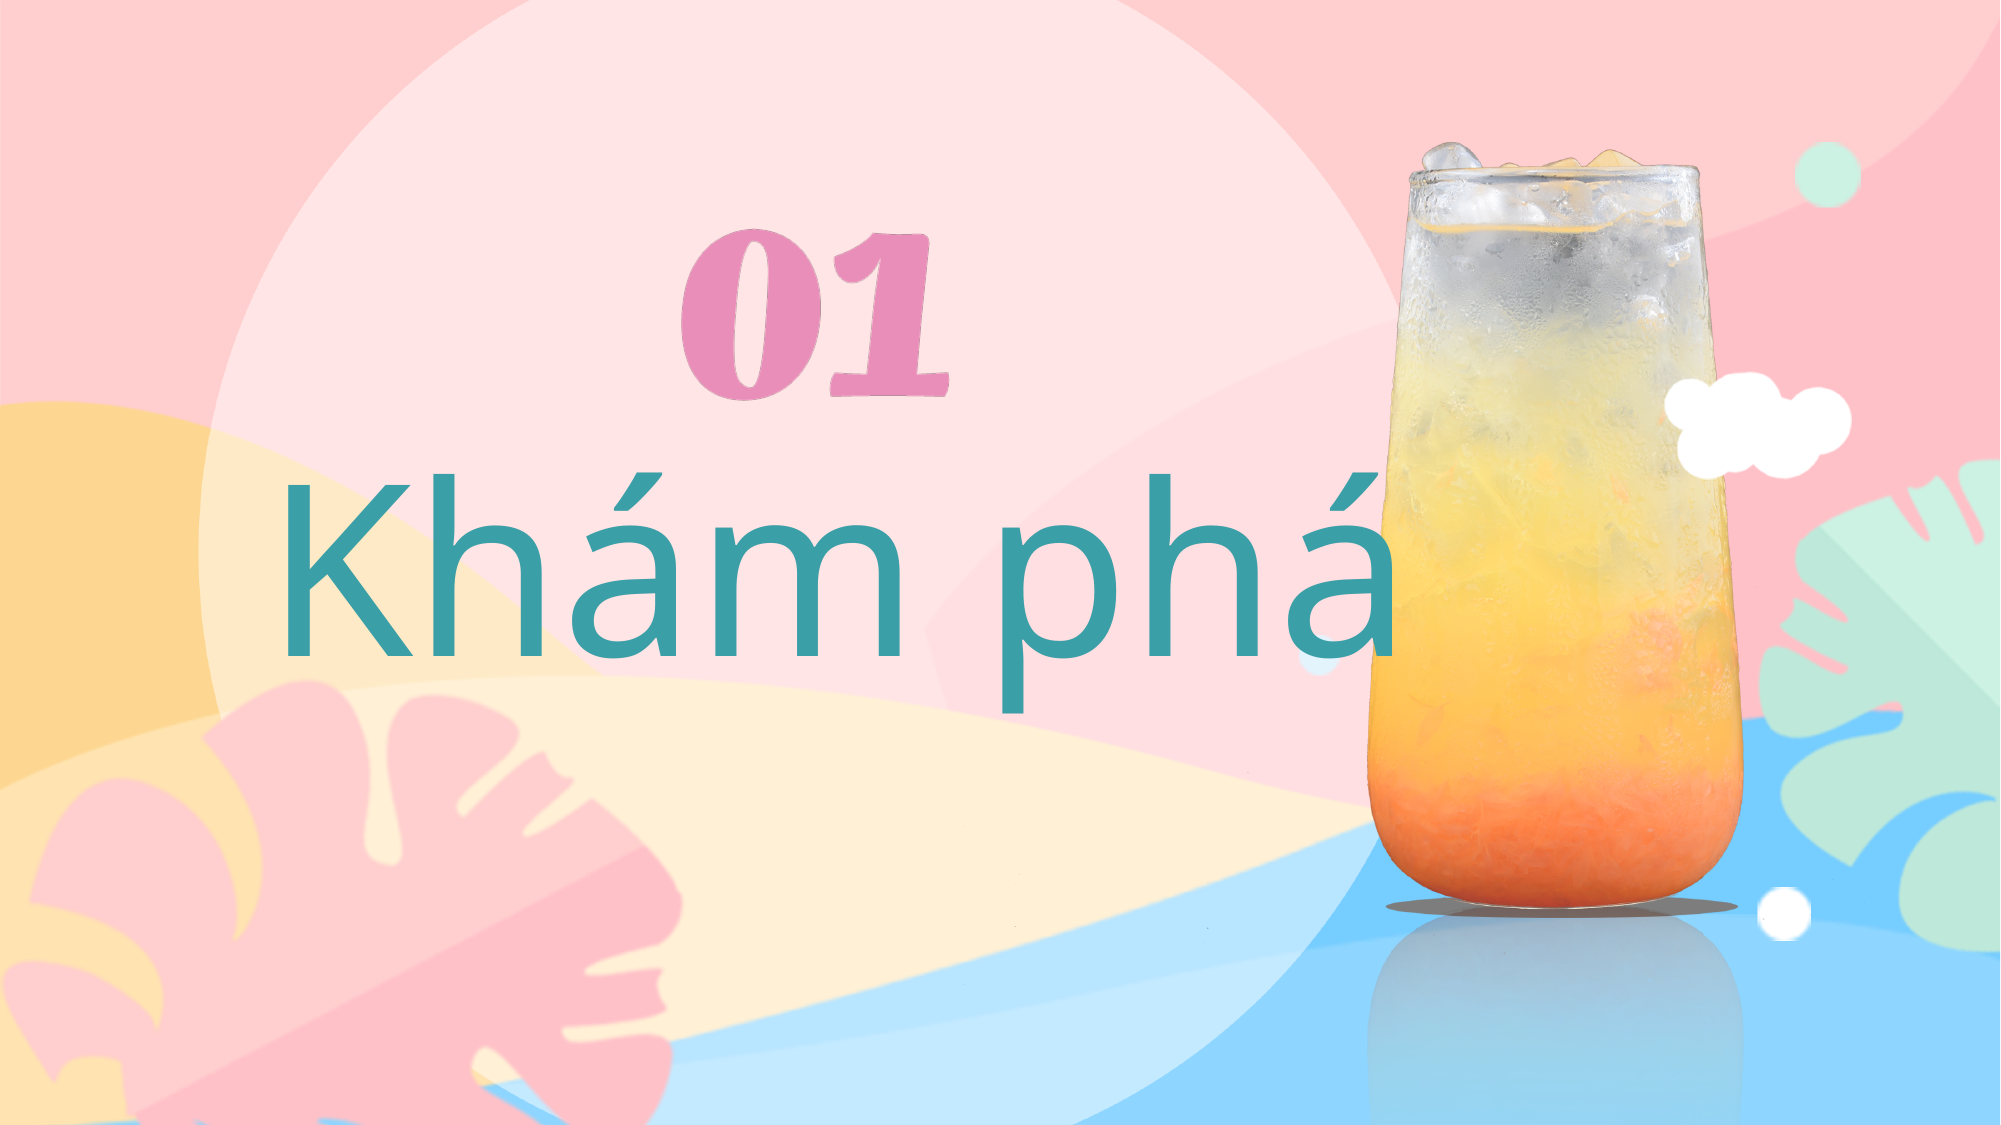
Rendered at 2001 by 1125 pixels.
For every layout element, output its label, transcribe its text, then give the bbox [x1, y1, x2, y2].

picture [0, 0, 2001, 1125]
text_box Khám phá [250, 409, 1427, 712]
